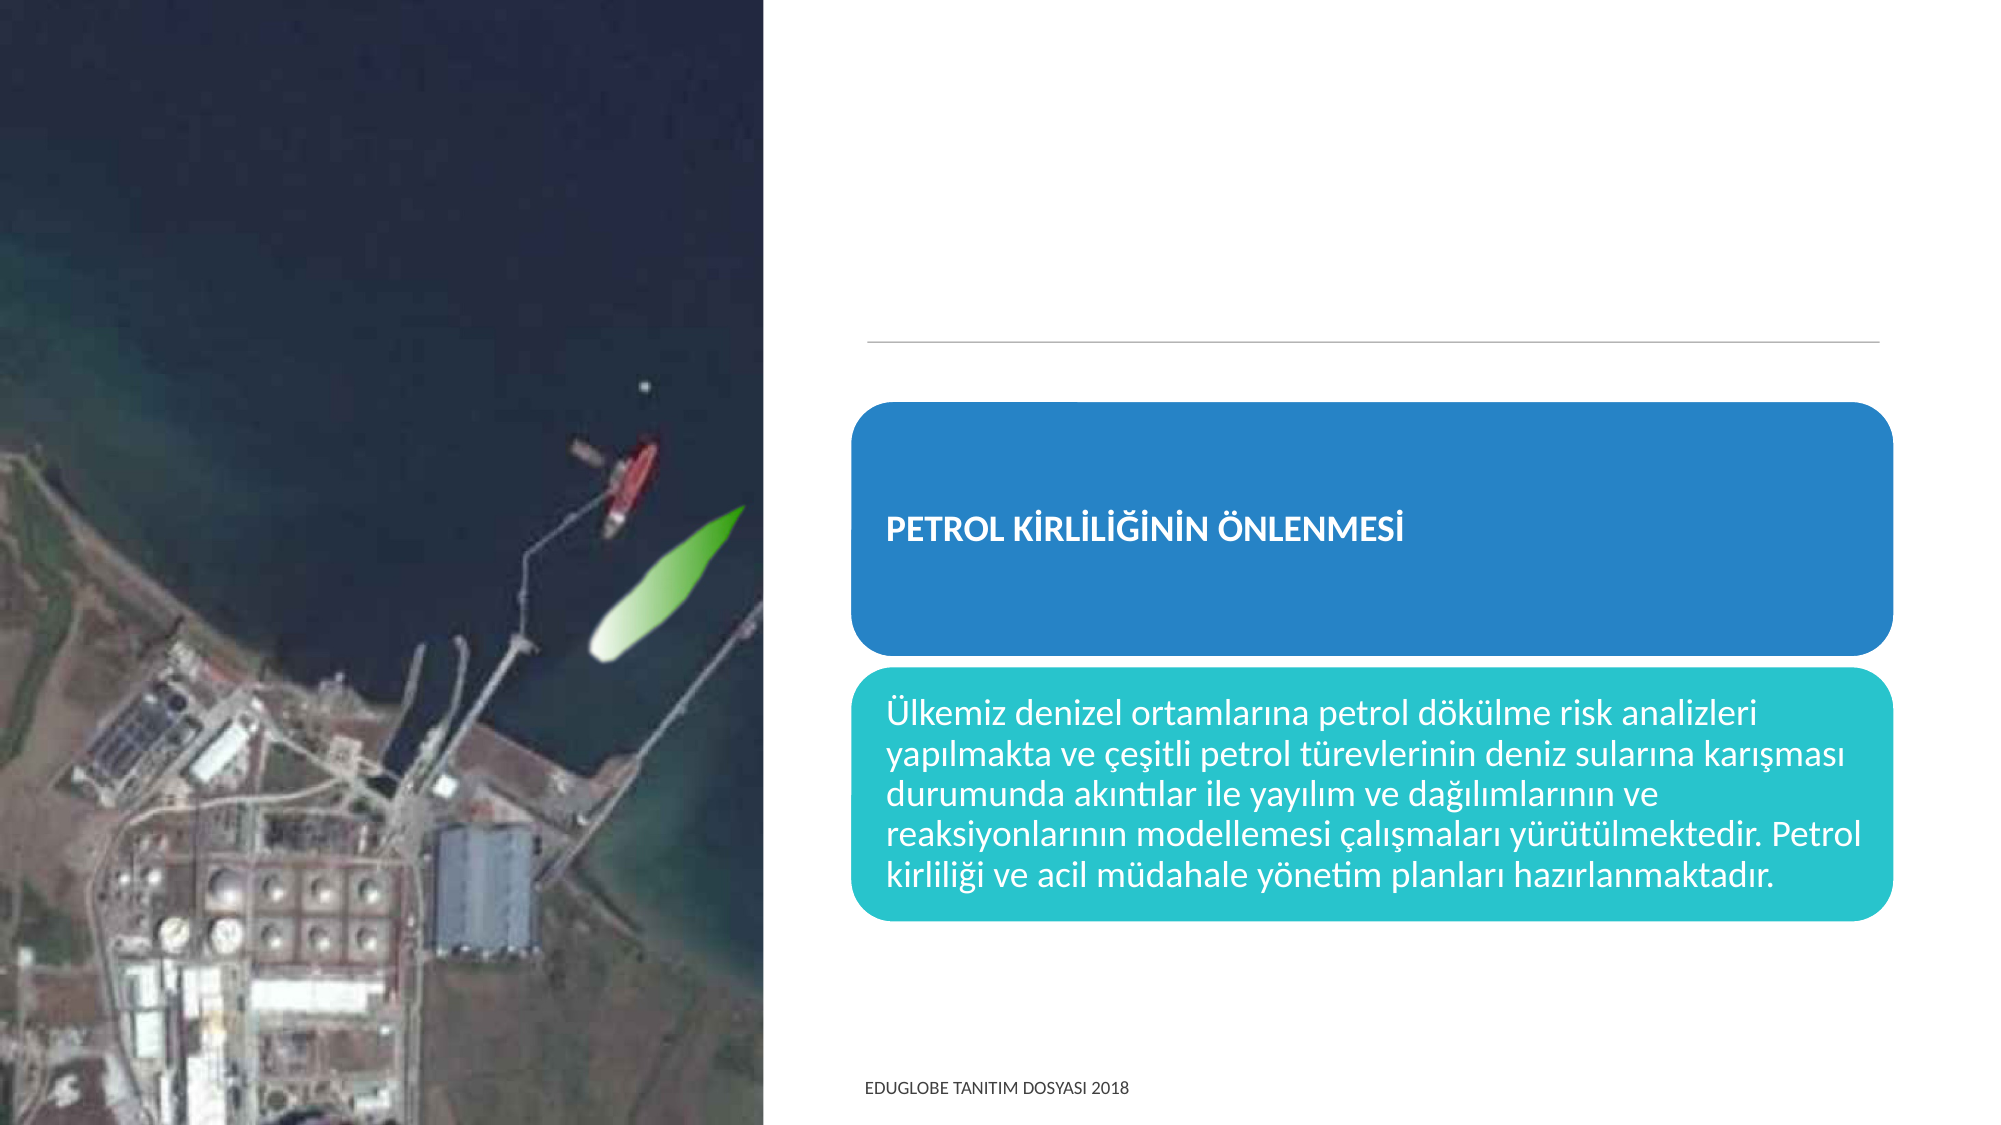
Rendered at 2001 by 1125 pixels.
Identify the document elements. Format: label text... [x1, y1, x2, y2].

footer EDUGLOBE TANITIM DOSYASI 2018 [849, 1059, 1464, 1120]
text_box [771, 0, 2000, 1040]
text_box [849, 360, 1896, 964]
picture [0, 0, 764, 1125]
text_box [772, 1040, 2000, 1125]
